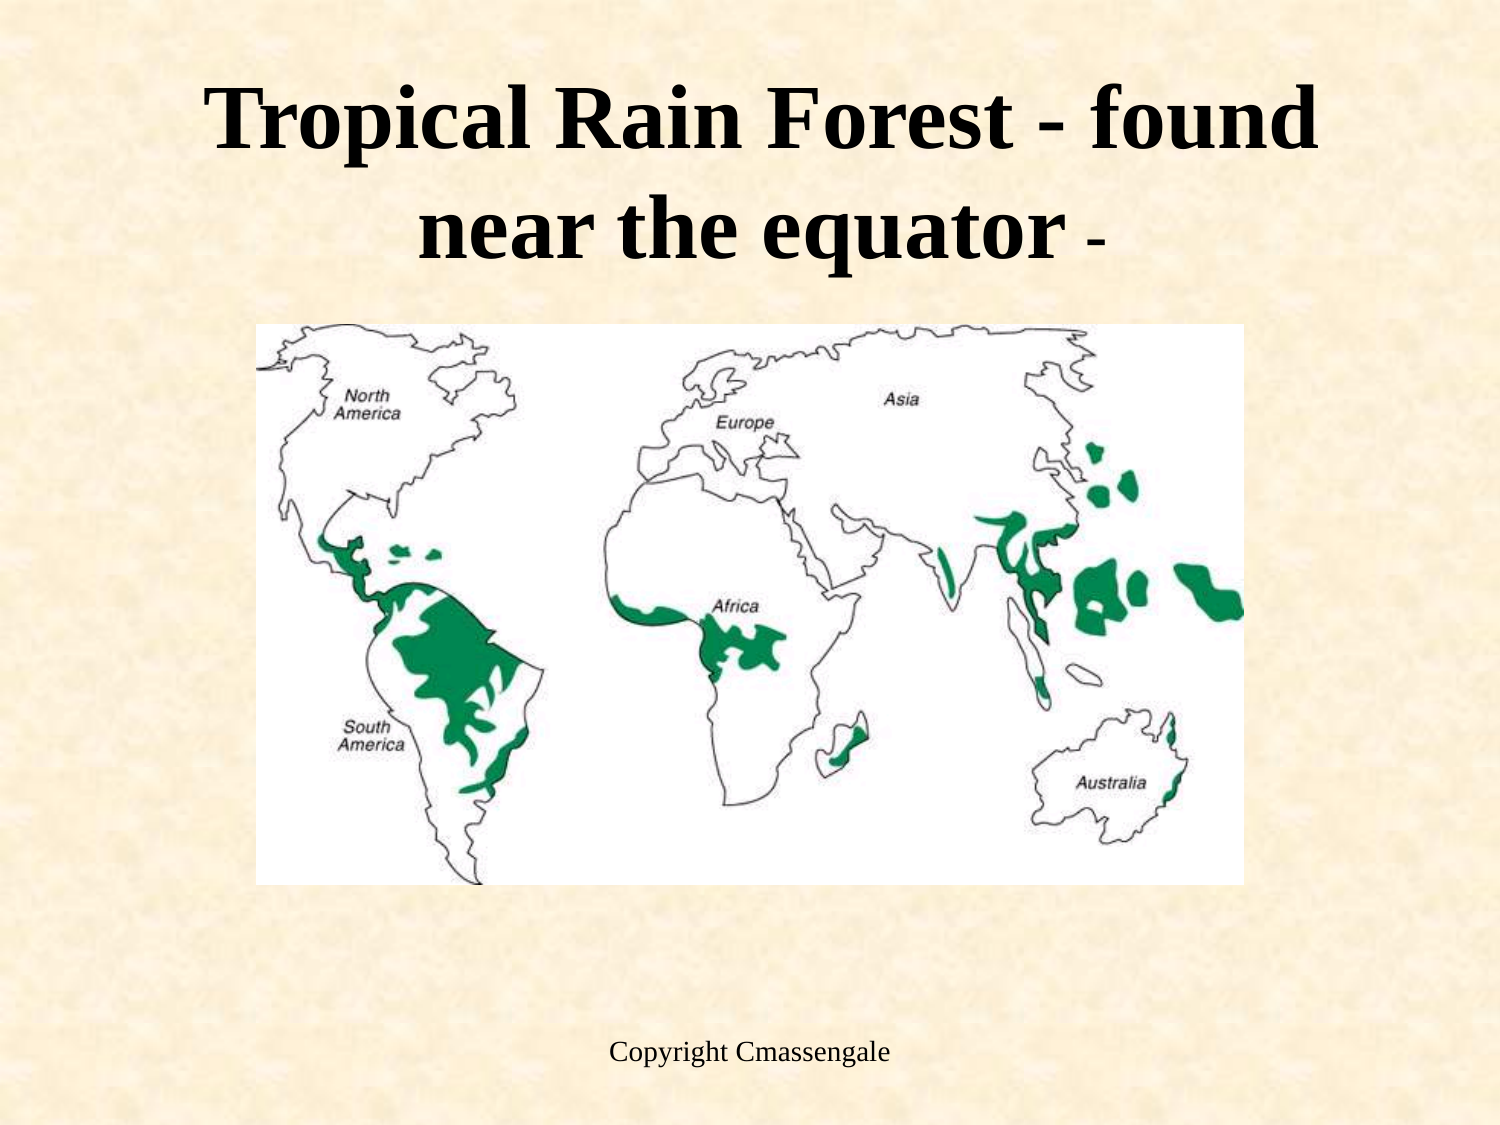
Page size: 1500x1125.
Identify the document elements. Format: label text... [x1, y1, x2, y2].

footer Copyright Cmassengale [512, 1024, 988, 1101]
text_box Tropical Rain Forest - found near the equator - [112, 49, 1413, 285]
picture [0, 0, 1500, 1125]
